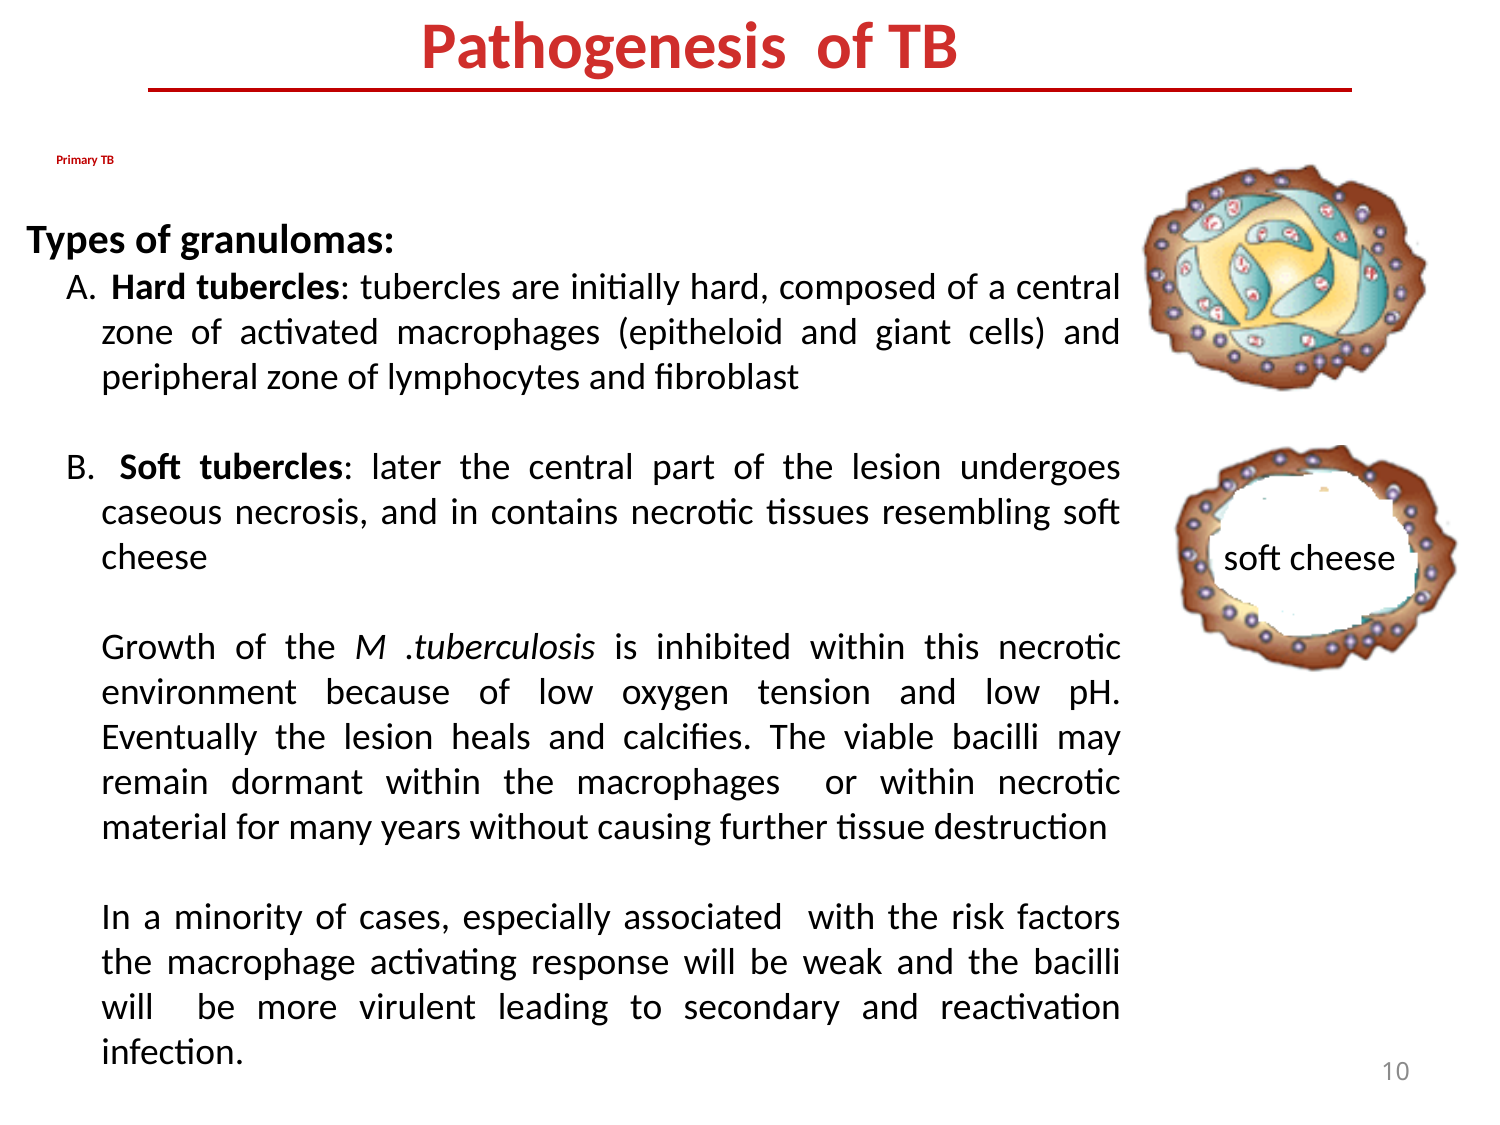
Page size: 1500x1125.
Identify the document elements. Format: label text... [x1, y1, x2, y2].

slide_number 10 [1074, 1042, 1425, 1103]
text_box Types of granulomas: Hard tubercles: tubercles are initially hard, composed of a central zone of activated macrophages (epitheloid and giant cells) and peripheral zone of lymphocytes and fibroblast Soft tubercles: later the central part of the lesion undergoes caseous necrosis, and in contains necrotic tissues resembling soft cheese Growth of the M .tuberculosis is inhibited within this necrotic environment because of low oxygen tension and low pH. Eventually the lesion heals and calcifies. The viable bacilli may remain dormant within the macrophages or within necrotic material for many years without causing further tissue destruction In a minority of cases, especially associated with the risk factors the macrophage activating response will be weak and the bacilli will be more virulent leading to secondary and reactivation infection. [11, 204, 1137, 1080]
picture [1136, 152, 1465, 404]
text_box Pathogenesis of TB [407, 0, 1059, 88]
title Primary TB [41, 82, 387, 204]
picture [1159, 445, 1466, 687]
